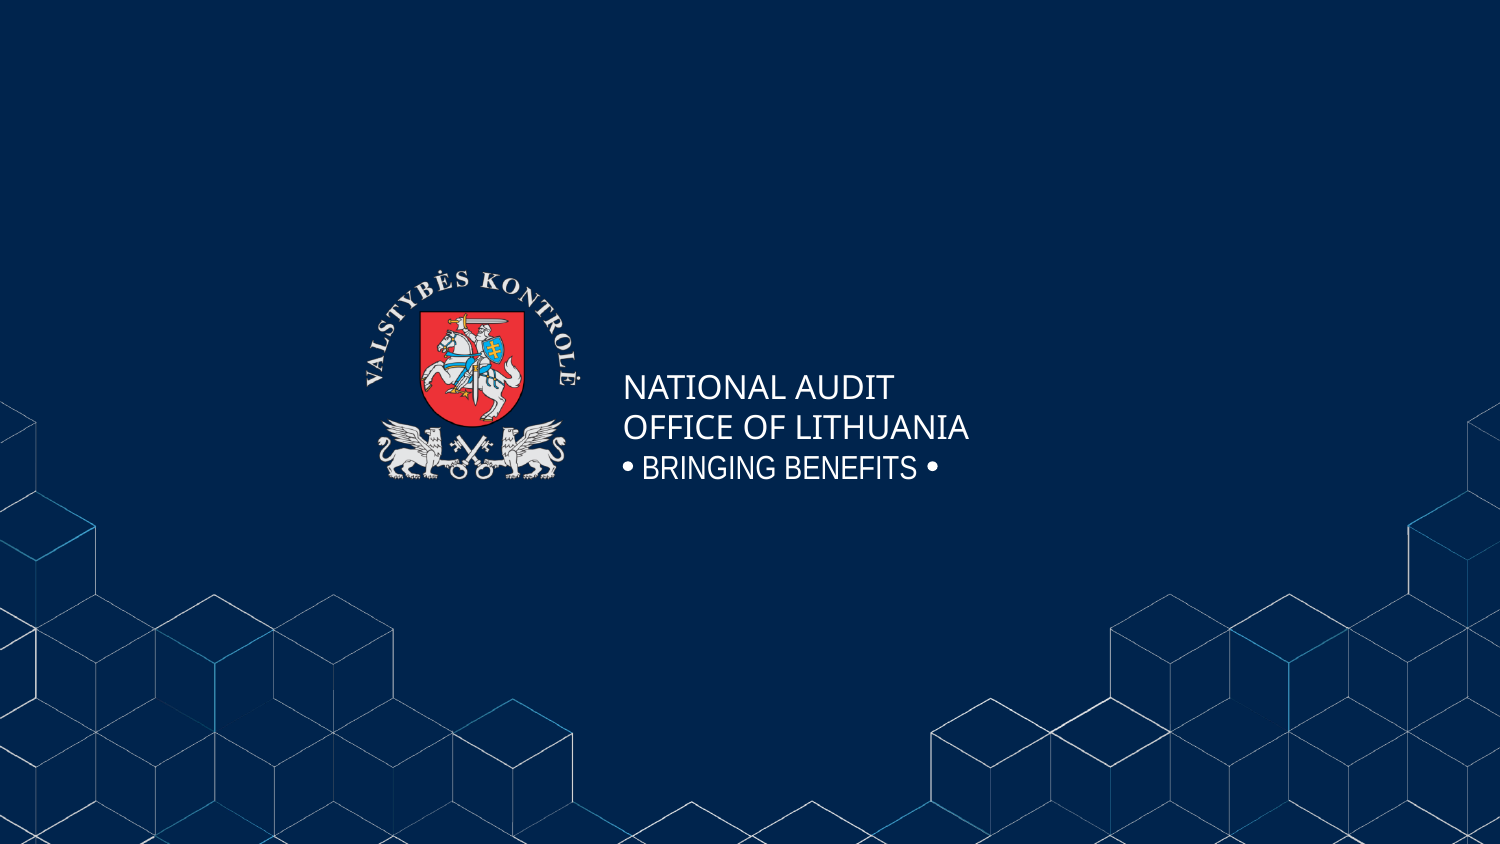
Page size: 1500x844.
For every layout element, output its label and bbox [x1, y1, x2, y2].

picture [0, 269, 1500, 844]
